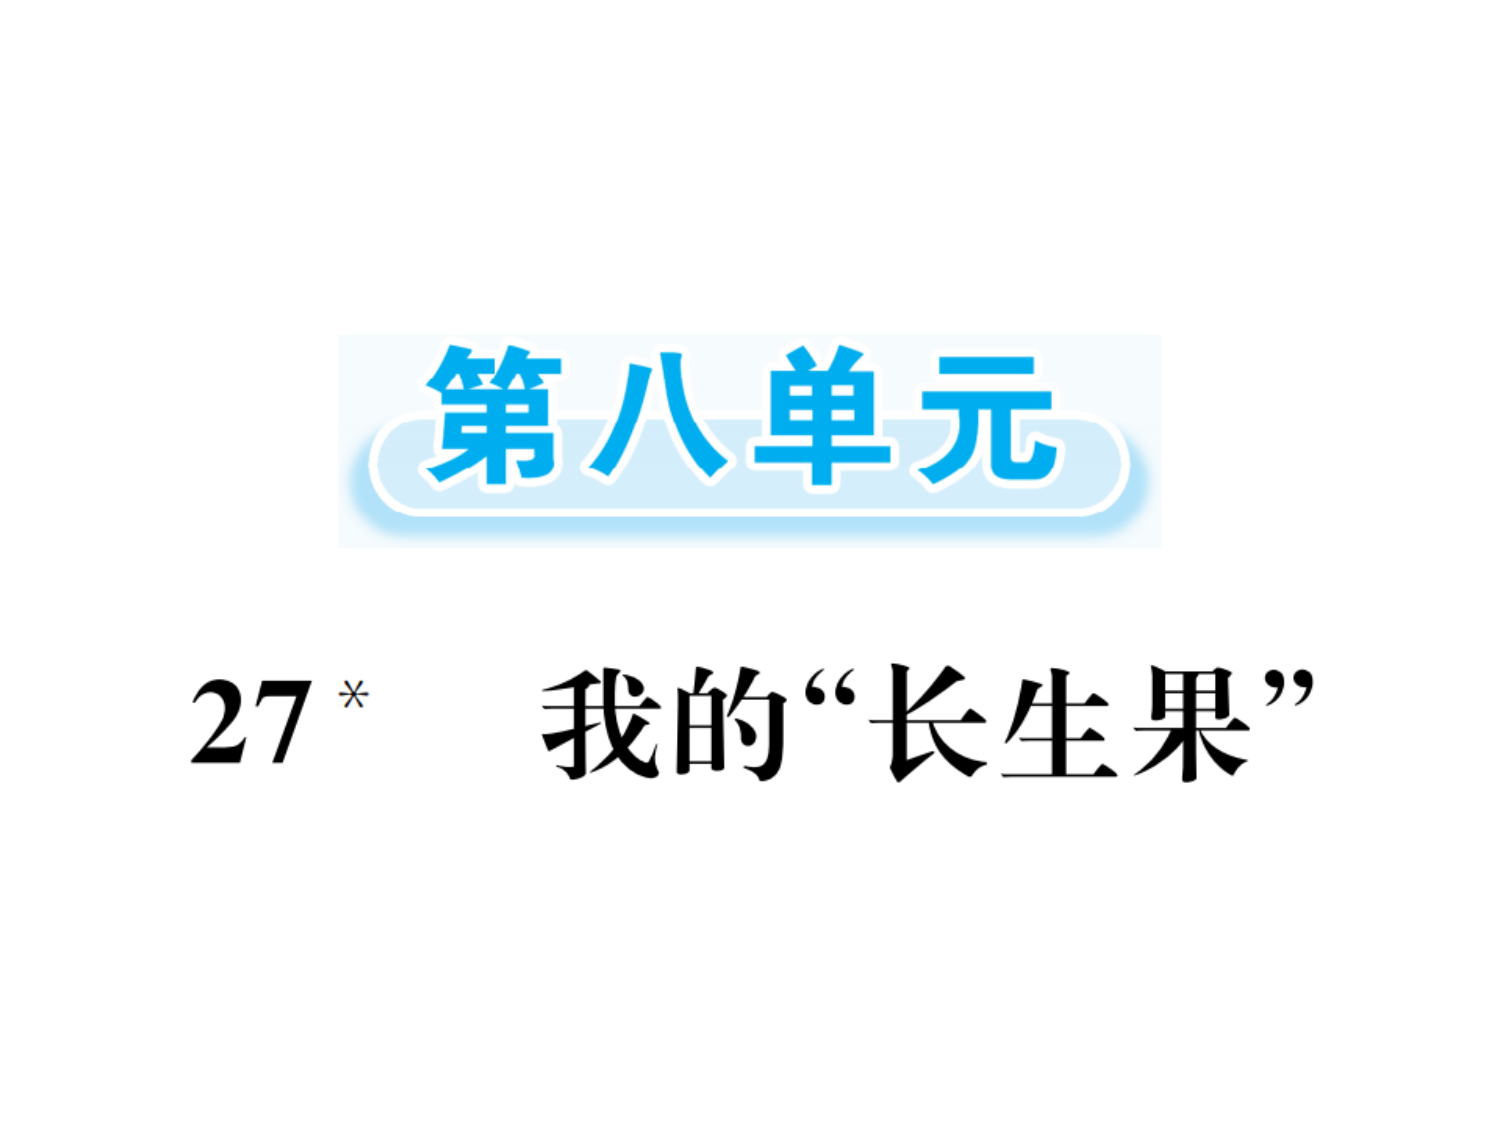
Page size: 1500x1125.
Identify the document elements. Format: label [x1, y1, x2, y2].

picture [326, 324, 1174, 564]
picture [174, 631, 1325, 808]
